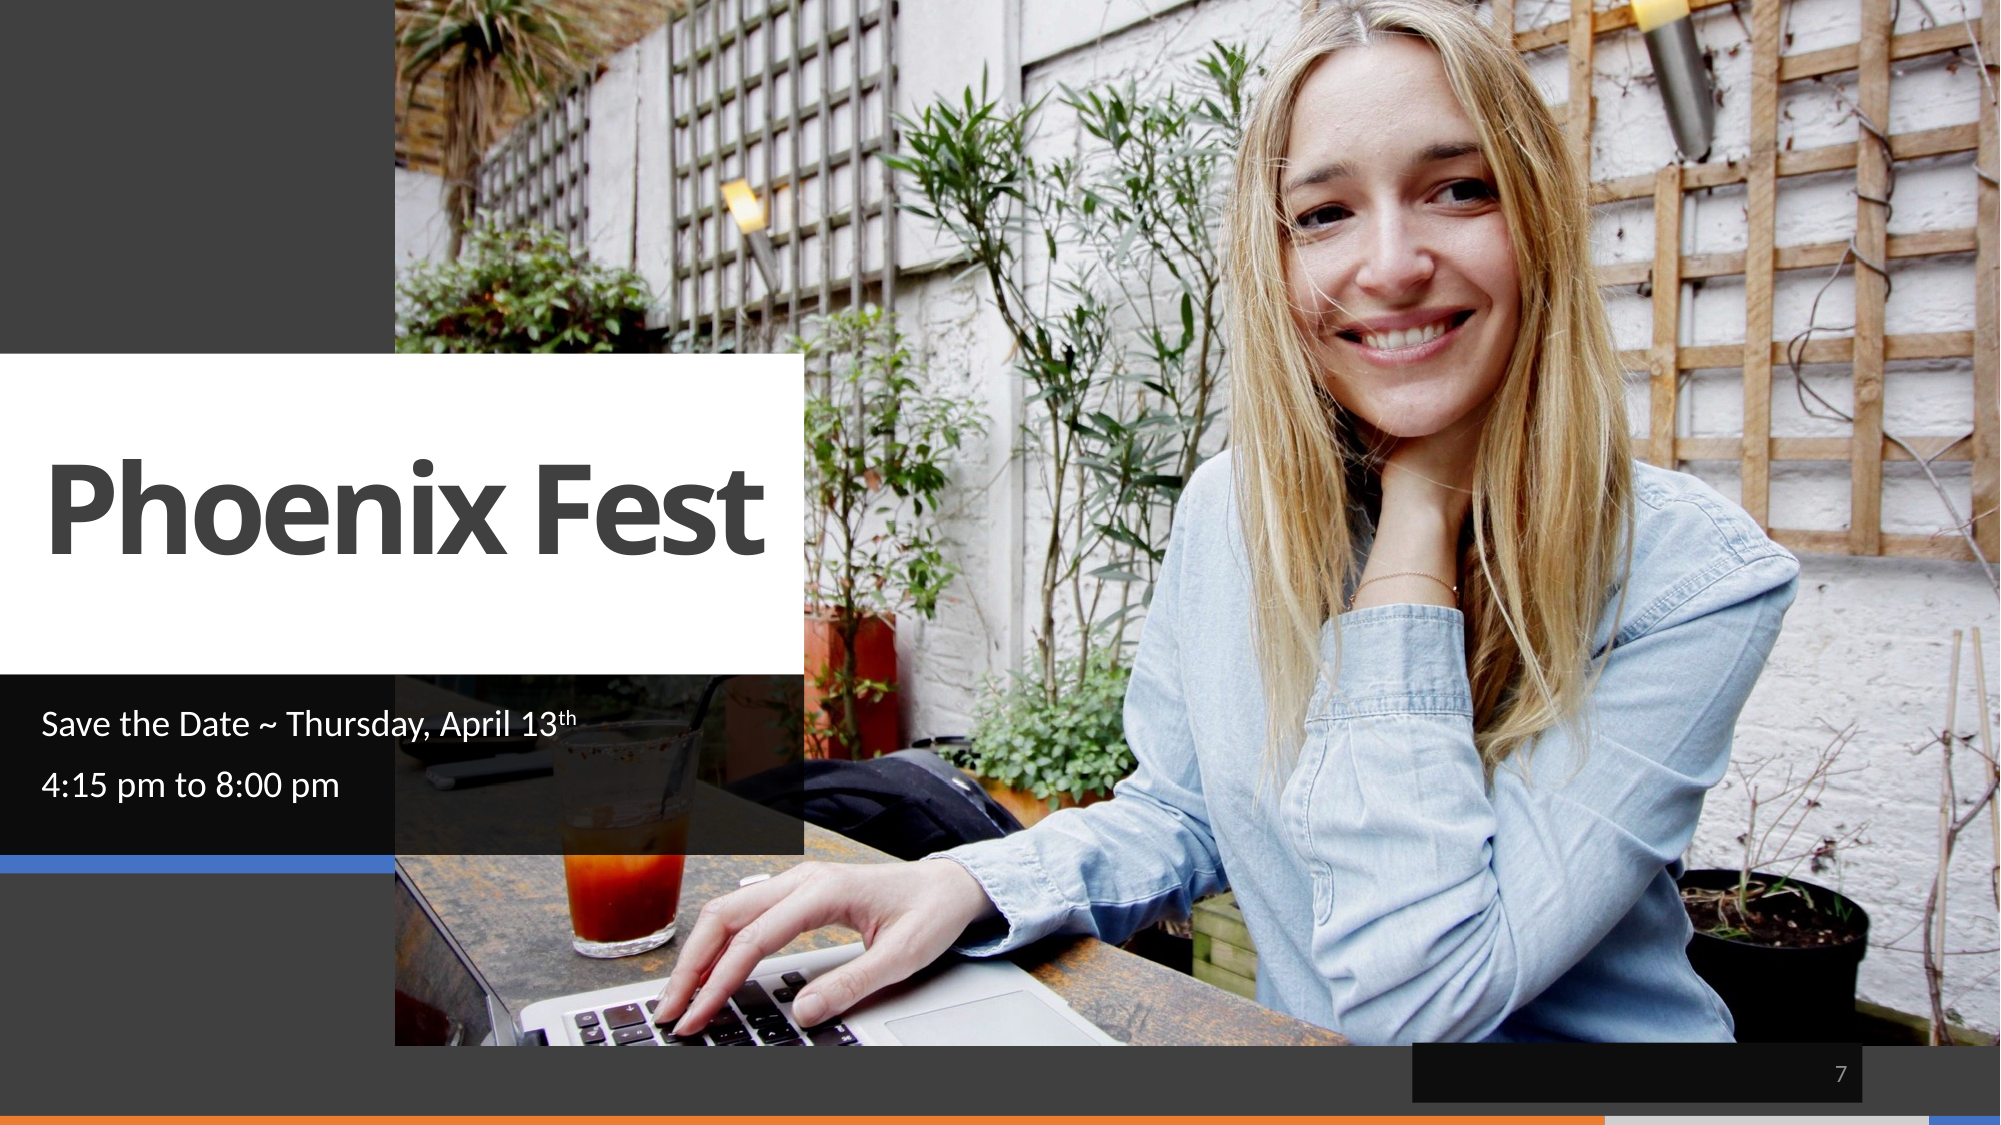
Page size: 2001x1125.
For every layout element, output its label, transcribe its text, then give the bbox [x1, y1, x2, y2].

list Save the Date ~ Thursday, April 13th 4:15 pm to 8:00 pm [0, 674, 395, 855]
title Phoenix Fest [0, 353, 395, 674]
slide_number 7 [1412, 1046, 1863, 1103]
picture [395, 0, 2000, 1046]
